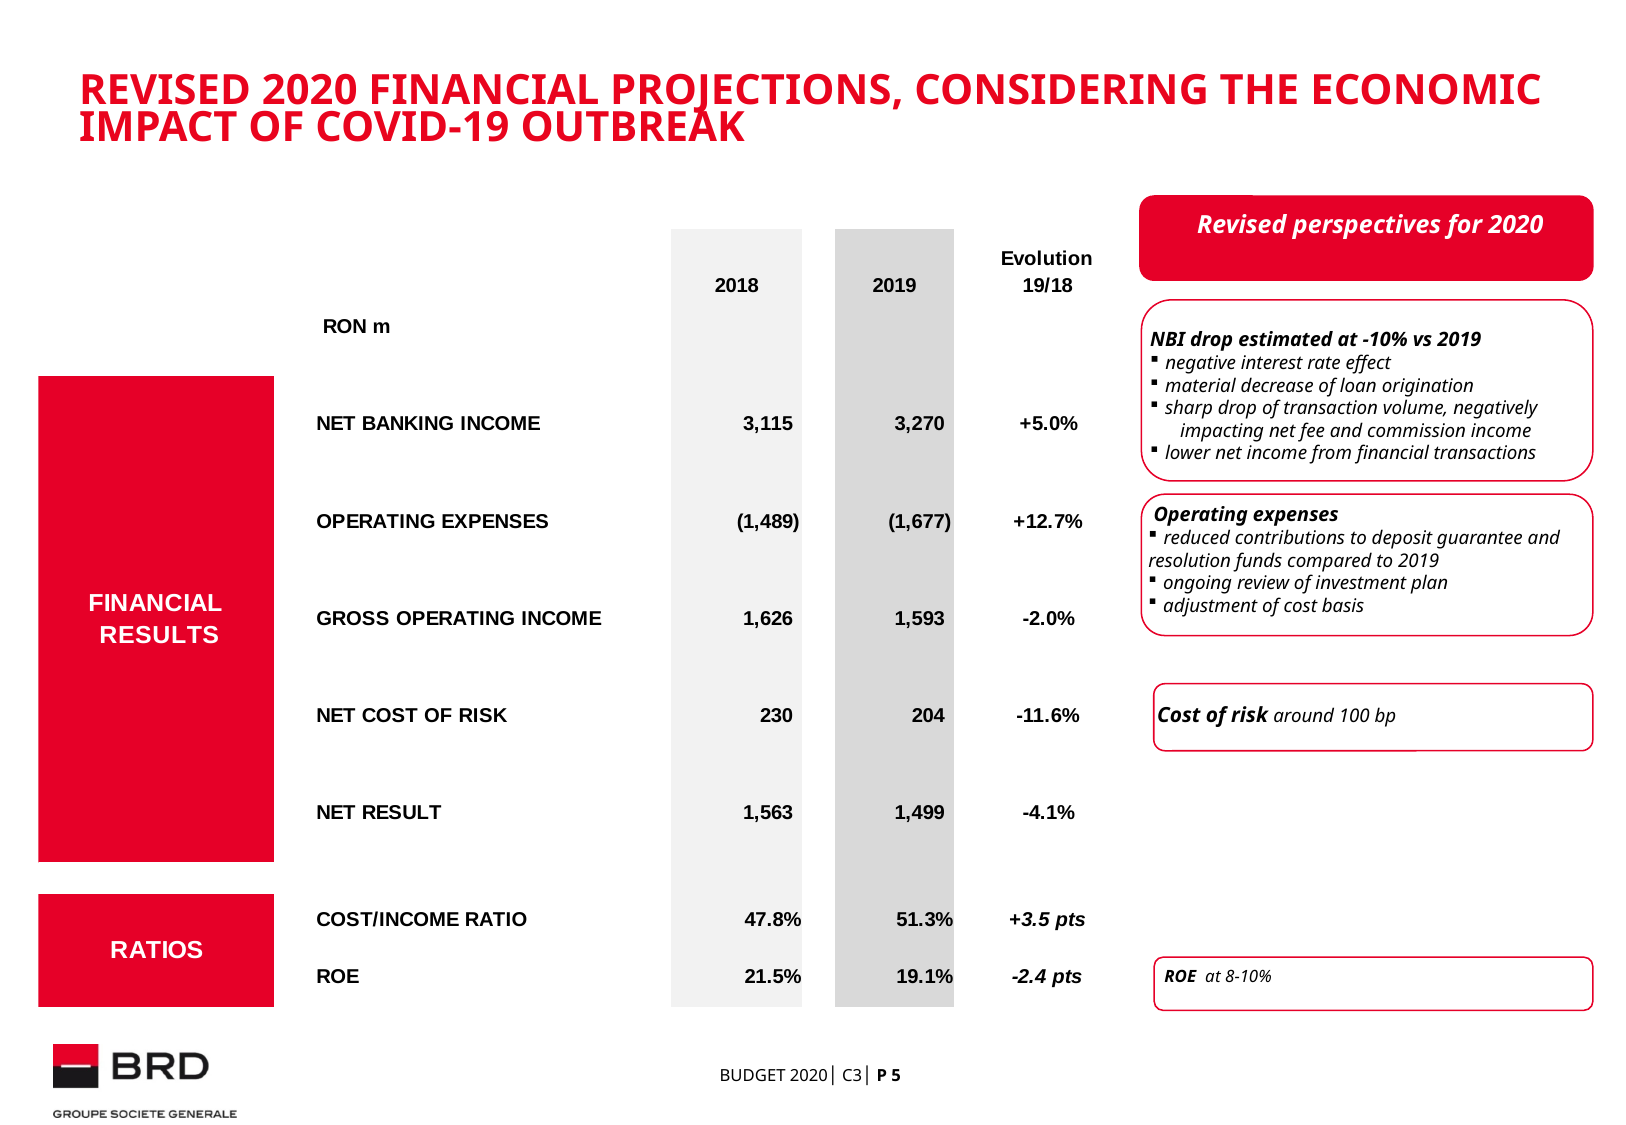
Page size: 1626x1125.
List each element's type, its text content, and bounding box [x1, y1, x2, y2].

text_box ROE at 8-10% [1154, 957, 1593, 1011]
text_box Revised perspectives for 2020 [1139, 196, 1593, 281]
text_box Cost of risk around 100 bp [1153, 683, 1593, 751]
title REVISED 2020 FINANCIAL PROJECTIONS, CONSIDERING THE ECOnomic IMPACT OF COVID-19 OUTBREAK [79, 73, 1564, 150]
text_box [36, 227, 1141, 1009]
text_box NBI drop estimated at -10% vs 2019 negative interest rate effect material decrease of loan origination sharp drop of transaction volume, negatively impacting net fee and commission income lower net income from financial transactions [1146, 299, 1593, 481]
text_box Operating expenses reduced contributions to deposit guarantee and resolution funds compared to 2019 ongoing review of investment plan adjustment of cost basis [1146, 494, 1593, 636]
picture [53, 1044, 237, 1118]
